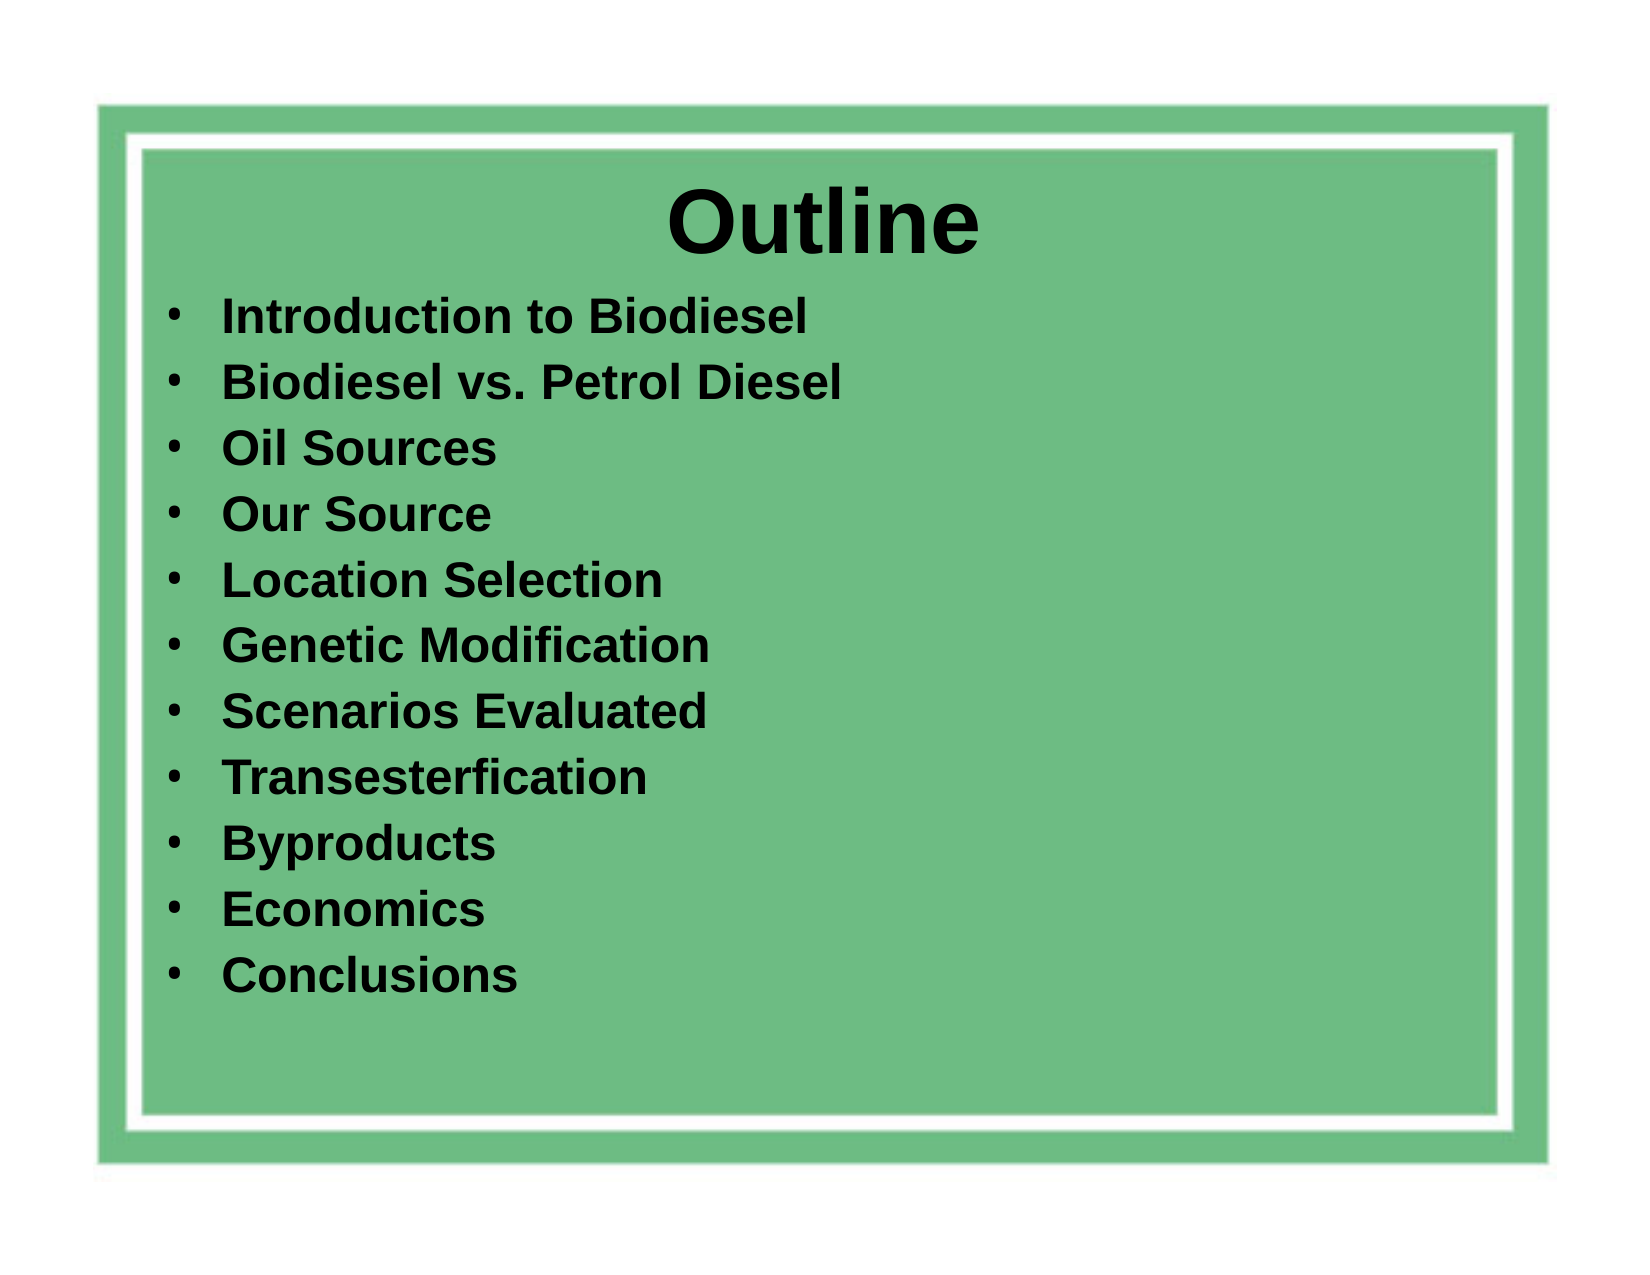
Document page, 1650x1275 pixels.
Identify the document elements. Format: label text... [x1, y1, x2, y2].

picture [93, 93, 1557, 1182]
text_box Introduction to Biodiesel Biodiesel vs. Petrol Diesel Oil Sources Our Source Location Selection Genetic Modification Scenarios Evaluated Transesterfication Byproducts Economics Conclusions [162, 275, 846, 1003]
title Outline [188, 159, 1462, 375]
